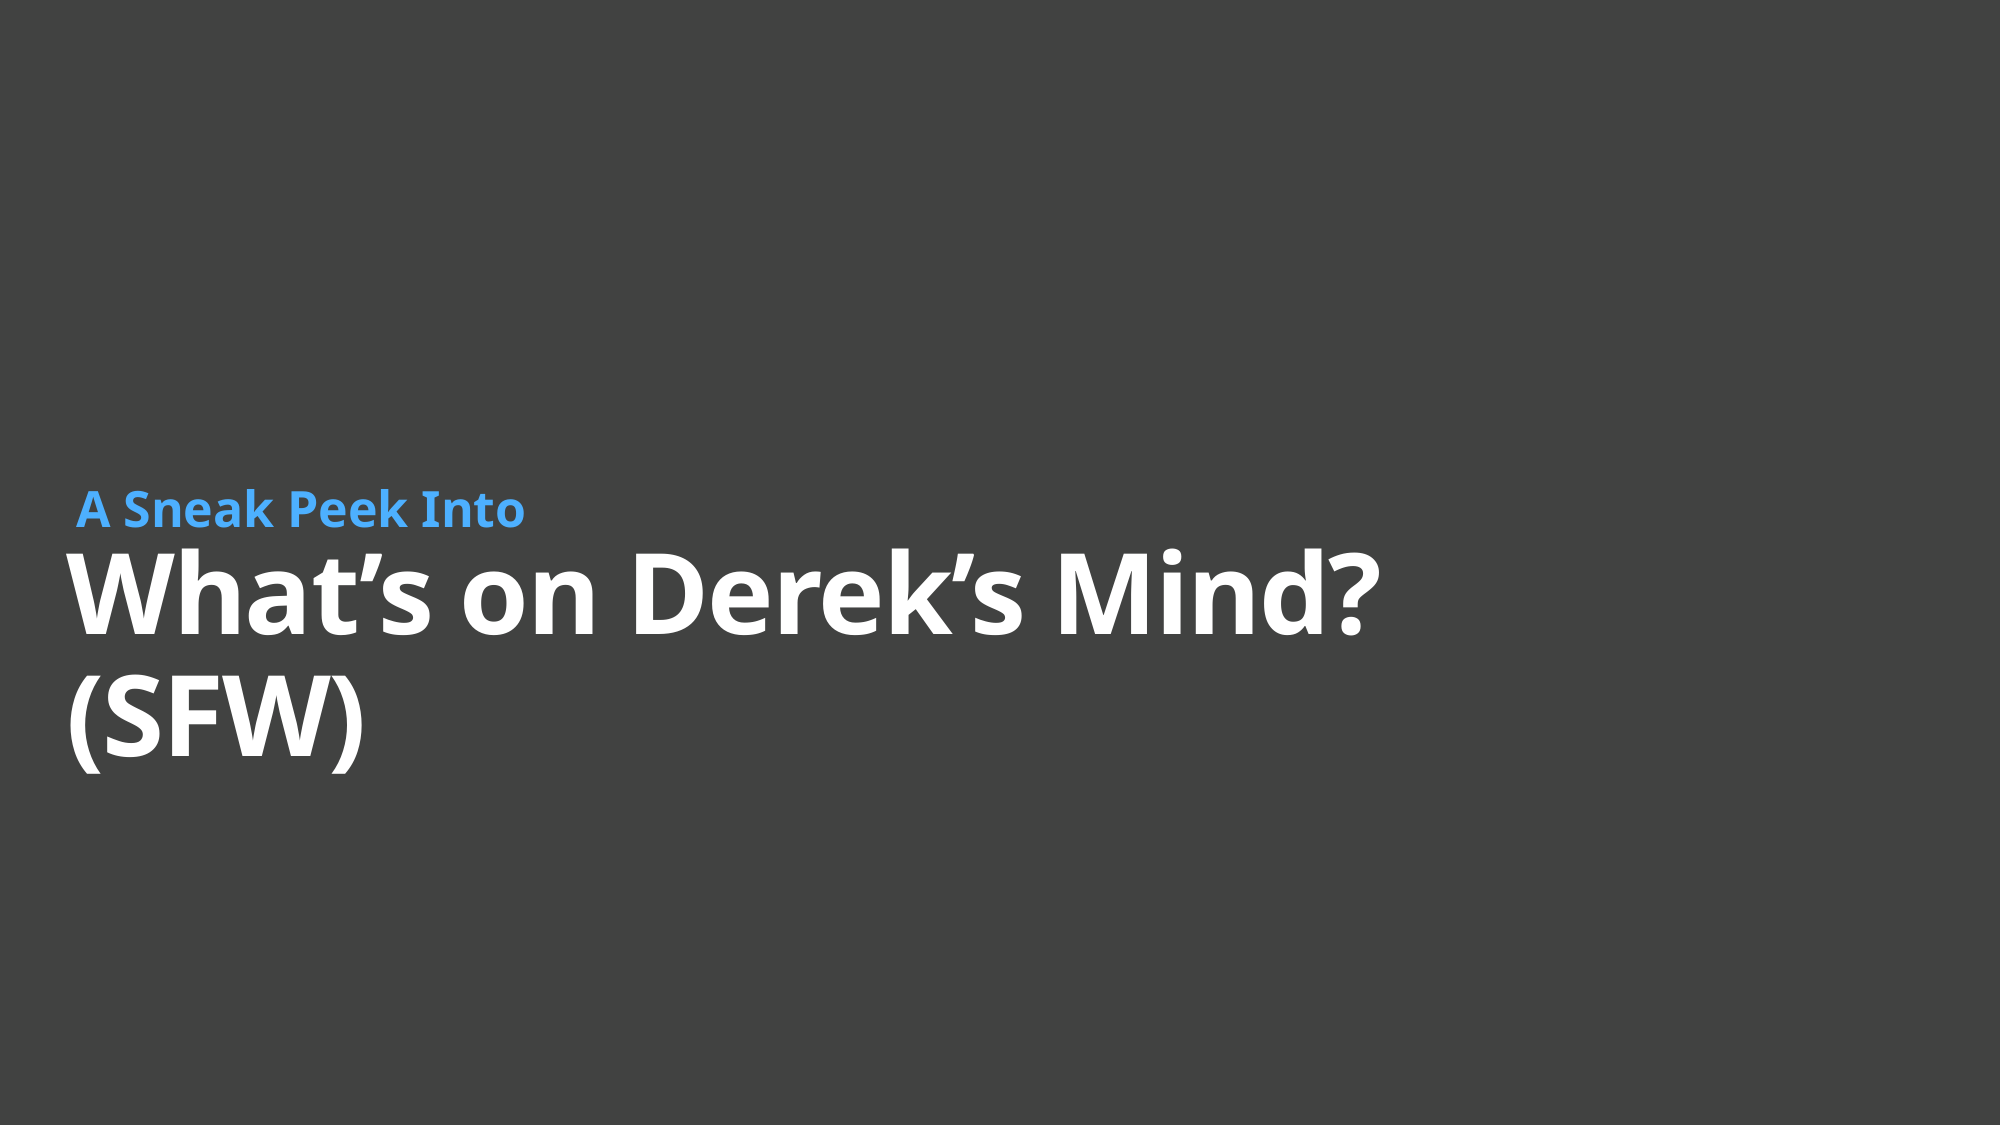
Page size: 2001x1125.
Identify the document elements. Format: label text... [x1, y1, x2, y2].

list A Sneak Peek Into [75, 425, 1463, 538]
title What’s on Derek’s Mind? (SFW) [66, 537, 1575, 768]
